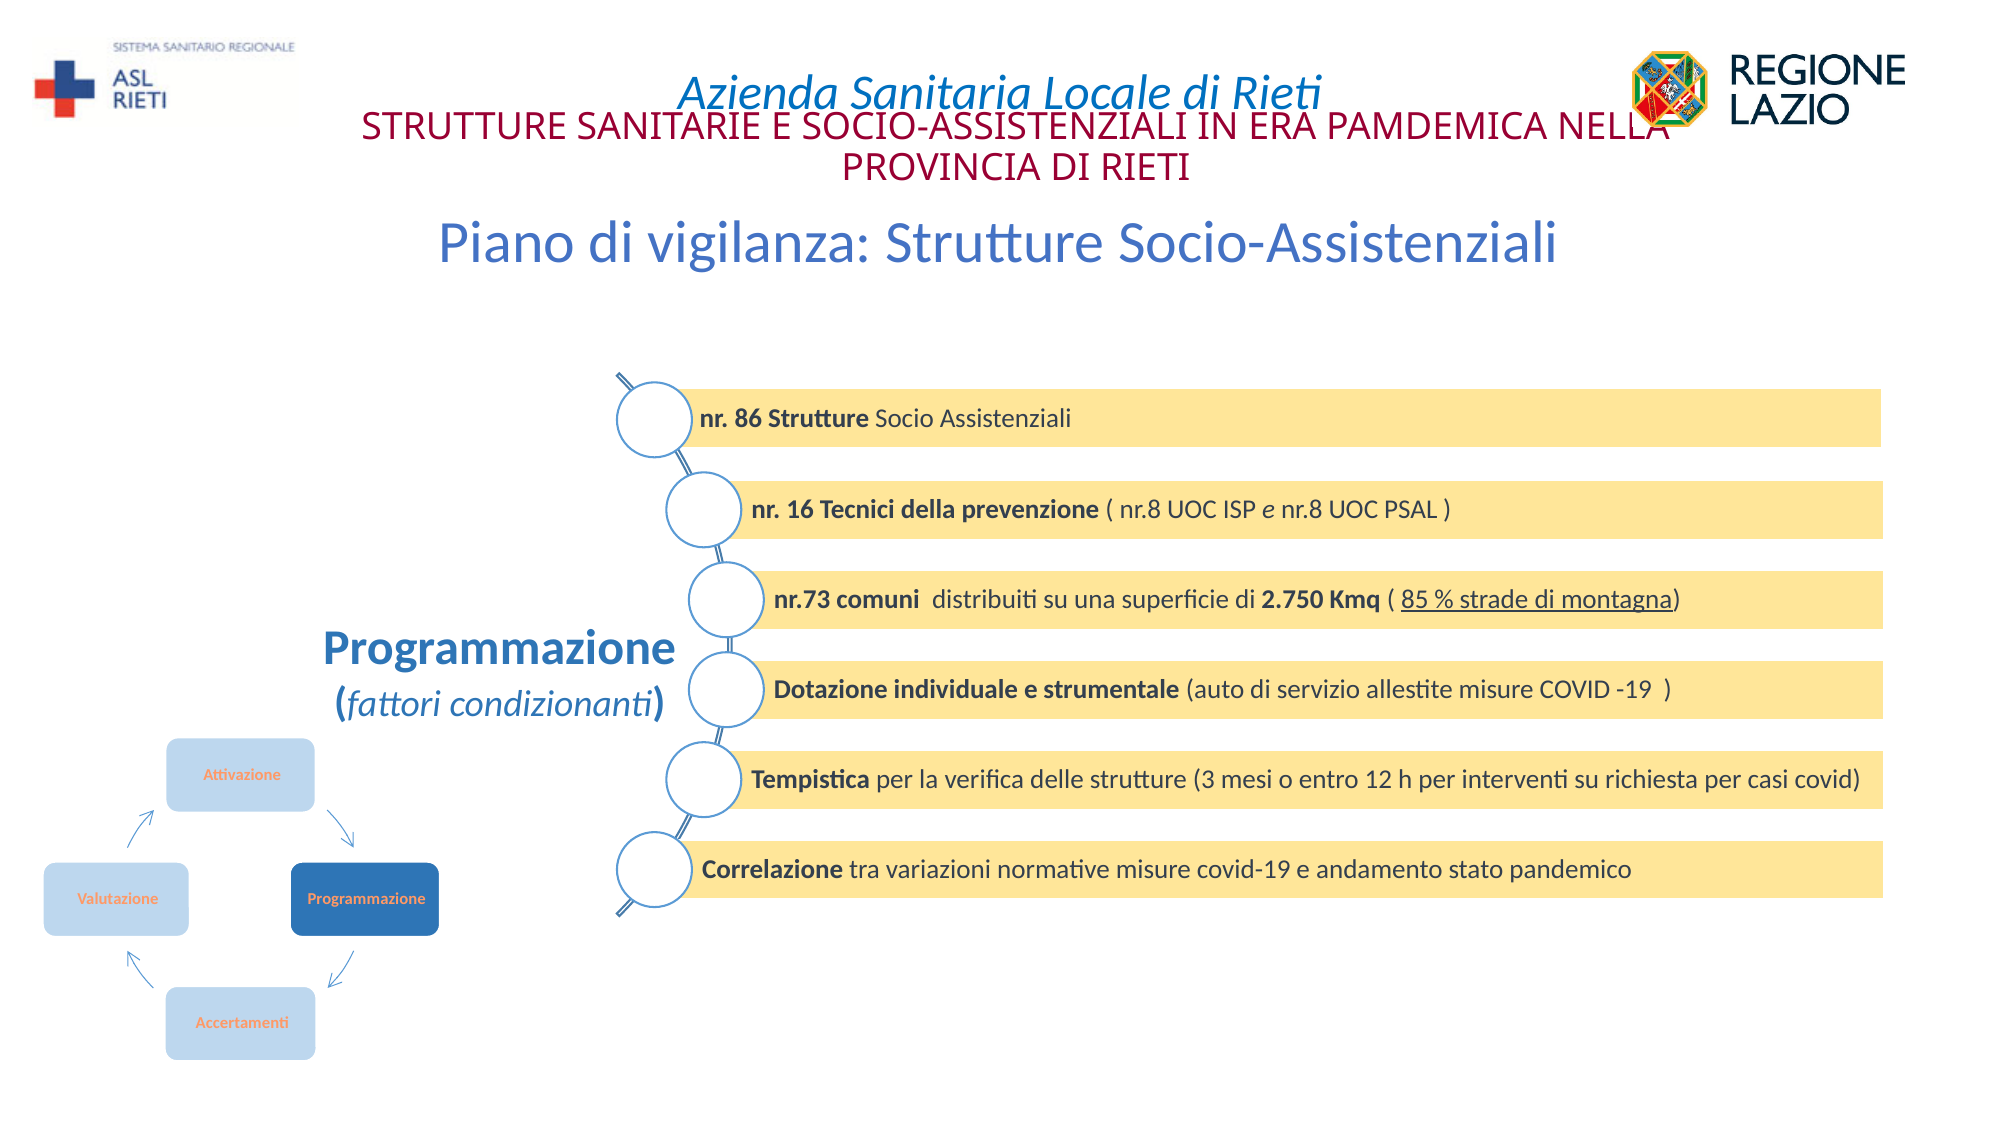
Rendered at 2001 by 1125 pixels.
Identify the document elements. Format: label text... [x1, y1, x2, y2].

picture [1632, 51, 1905, 127]
title STRUTTURE SANITARIE E SOCIO-ASSISTENZIALI IN ERA PAMDEMICA NELLA PROVINCIA DI RIETI [275, 108, 1757, 196]
subtitle Piano di vigilanza: Strutture Socio-Assistenziali [241, 203, 1757, 284]
text_box Programmazione (fattori condizionanti) [298, 606, 608, 732]
picture [32, 37, 299, 127]
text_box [33, 737, 449, 1062]
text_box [608, 359, 1892, 930]
text_box Azienda Sanitaria Locale di Rieti [500, 51, 1500, 187]
